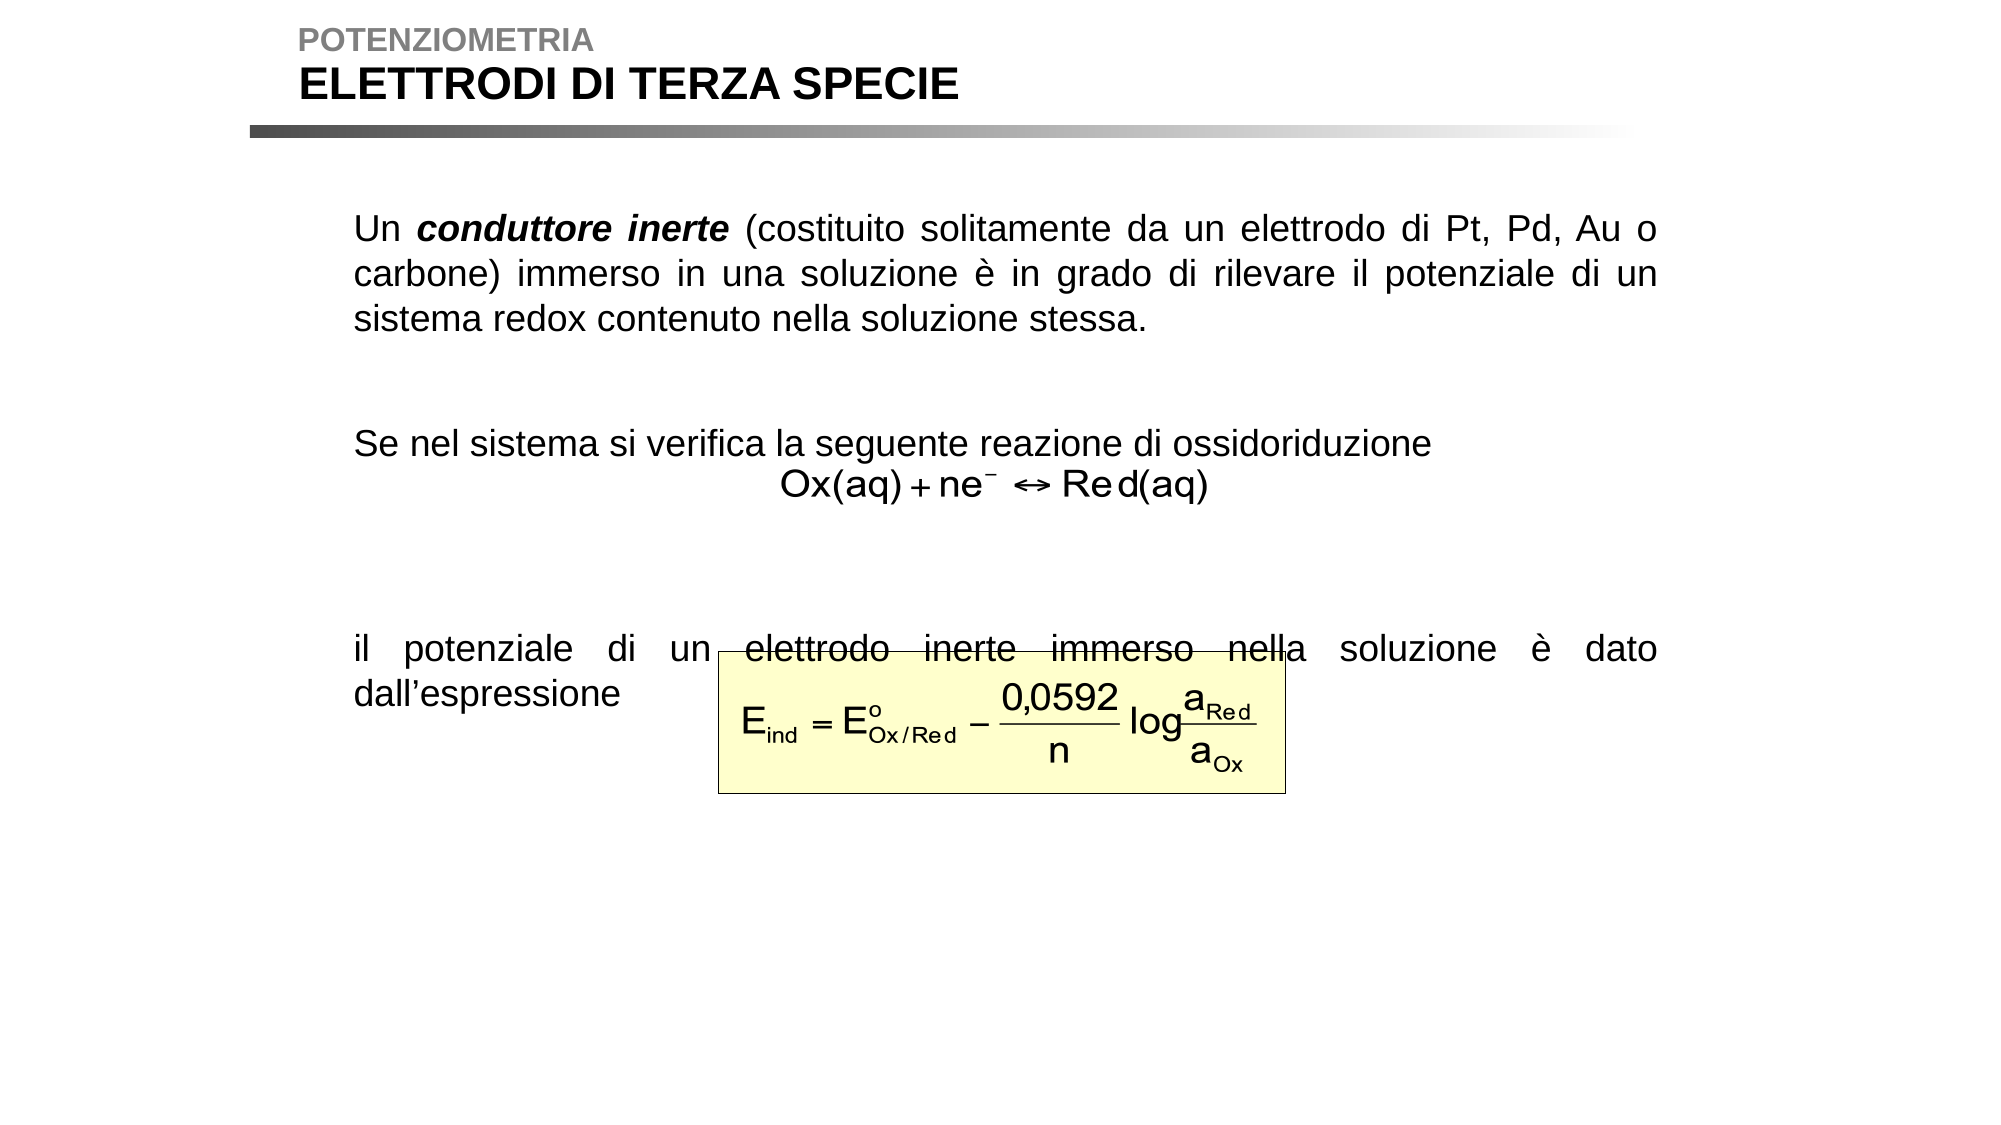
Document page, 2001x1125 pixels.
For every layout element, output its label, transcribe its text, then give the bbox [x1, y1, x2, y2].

text_box ELETTRODI DI TERZA SPECIE [290, 46, 968, 117]
picture [775, 455, 1213, 512]
text_box [249, 125, 1638, 138]
picture [737, 674, 1265, 780]
text_box POTENZIOMETRIA [290, 11, 603, 46]
text_box [718, 721, 1286, 794]
text_box Un conduttore inerte (costituito solitamente da un elettrodo di Pt, Pd, Au o carbone) immerso in una soluzione è in grado di rilevare il potenziale di un sistema redox contenuto nella soluzione stessa. Se nel sistema si verifica la seguente reazione di ossidoriduzione il potenziale di un elettrodo inerte immerso nella soluzione è dato dall’espressione [346, 196, 1666, 721]
